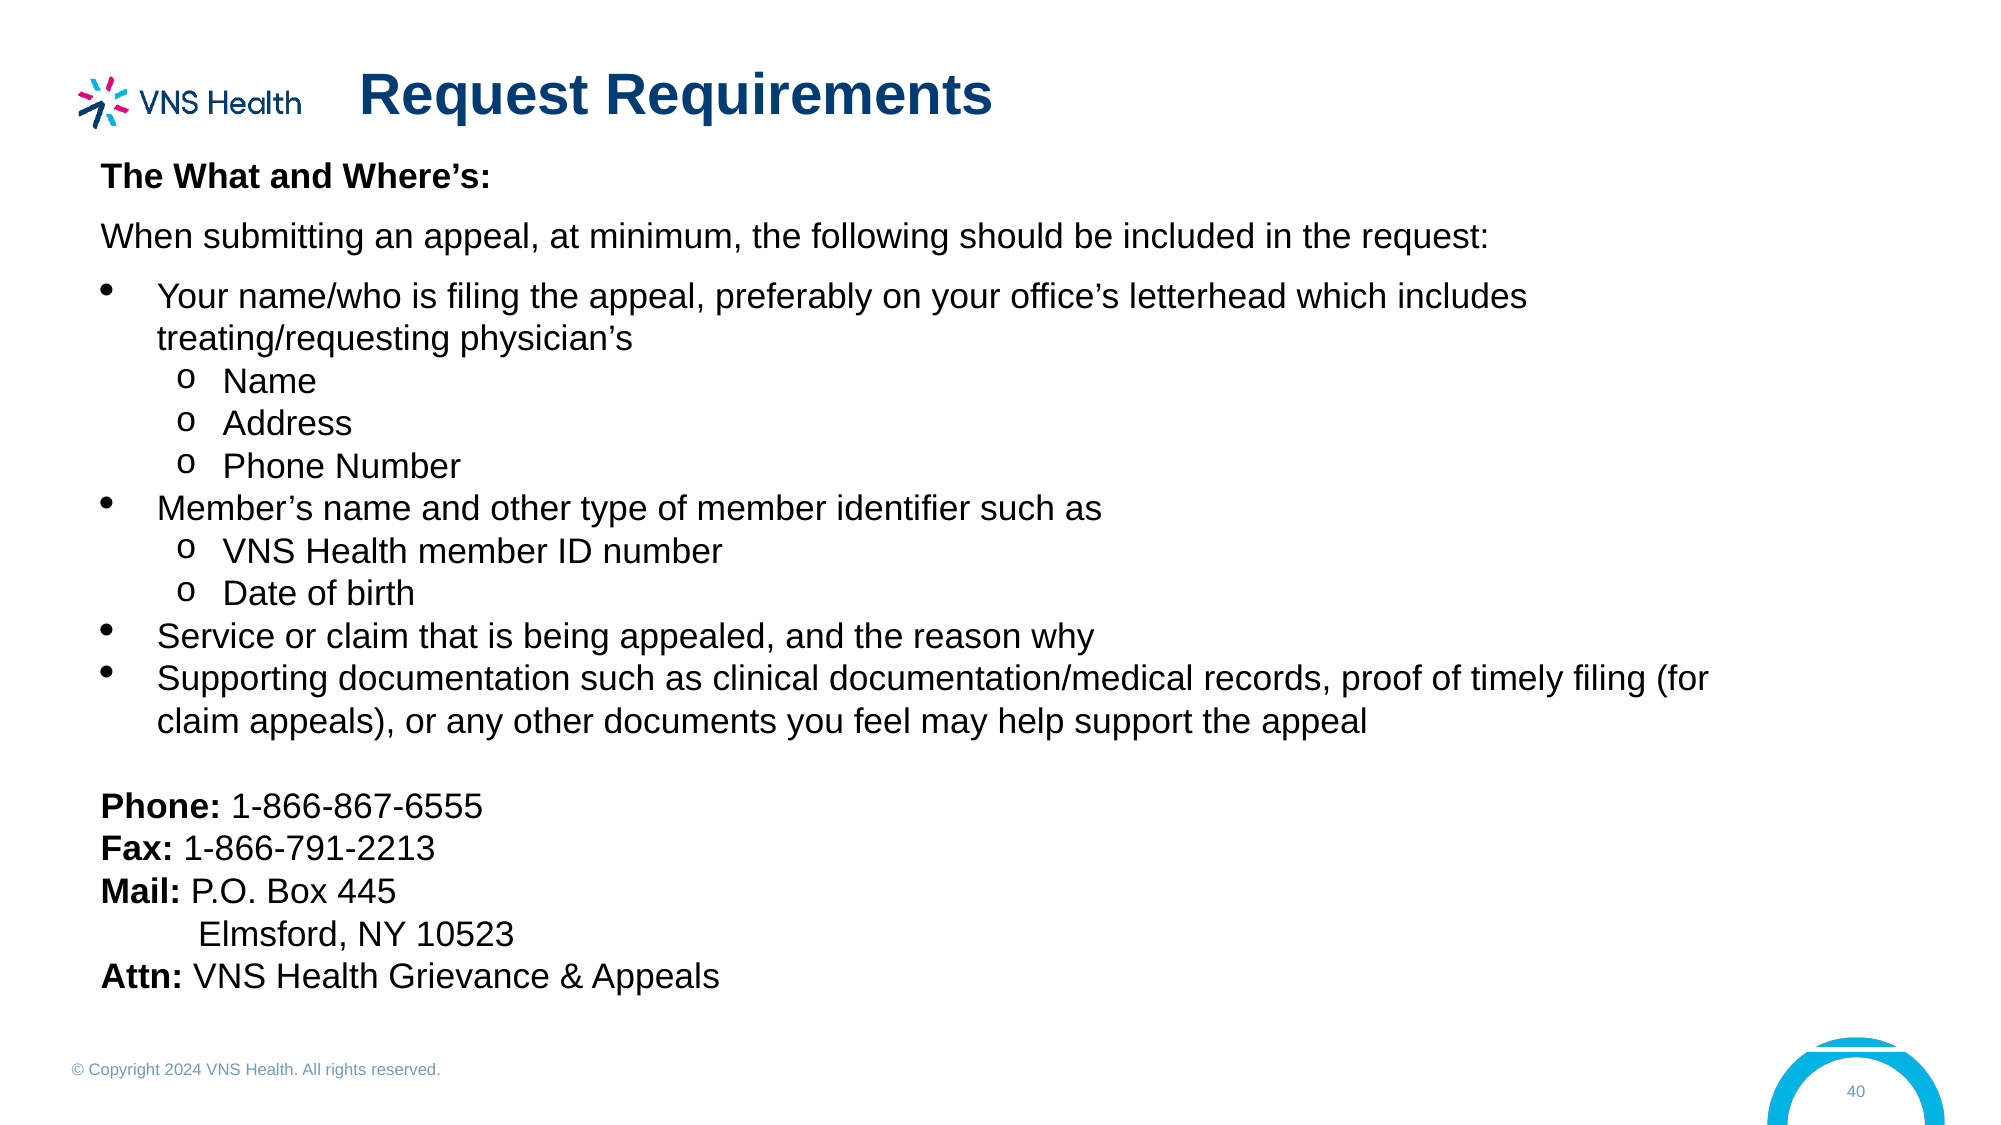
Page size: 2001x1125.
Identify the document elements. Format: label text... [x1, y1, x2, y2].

footer © Copyright 2024 VNS Health. All rights reserved. [56, 1049, 468, 1090]
slide_number 40 [1787, 1056, 1925, 1125]
table_header [50, 146, 1950, 1047]
picture [1908, 1052, 1945, 1111]
picture [72, 70, 306, 135]
text_box The What and Where’s: When submitting an appeal, at minimum, the following should be included in the request: Your name/who is filing the appeal, preferably on your office’s letterhead which includes treating/requesting physician’s Name Address Phone Number Member’s name and other type of member identifier such as VNS Health member ID number Date of birth Service or claim that is being appealed, and the reason why Supporting documentation such as clinical documentation/medical records, proof of timely filing (for claim appeals), or any other documents you feel may help support the appeal Phone: 1-866-867-6555 Fax: 1-866-791-2213 Mail: P.O. Box 445 Elmsford, NY 10523 Attn: VNS Health Grievance & Appeals [85, 145, 1805, 1046]
picture [1768, 1052, 1805, 1108]
title Request Requirements [359, 47, 1967, 127]
